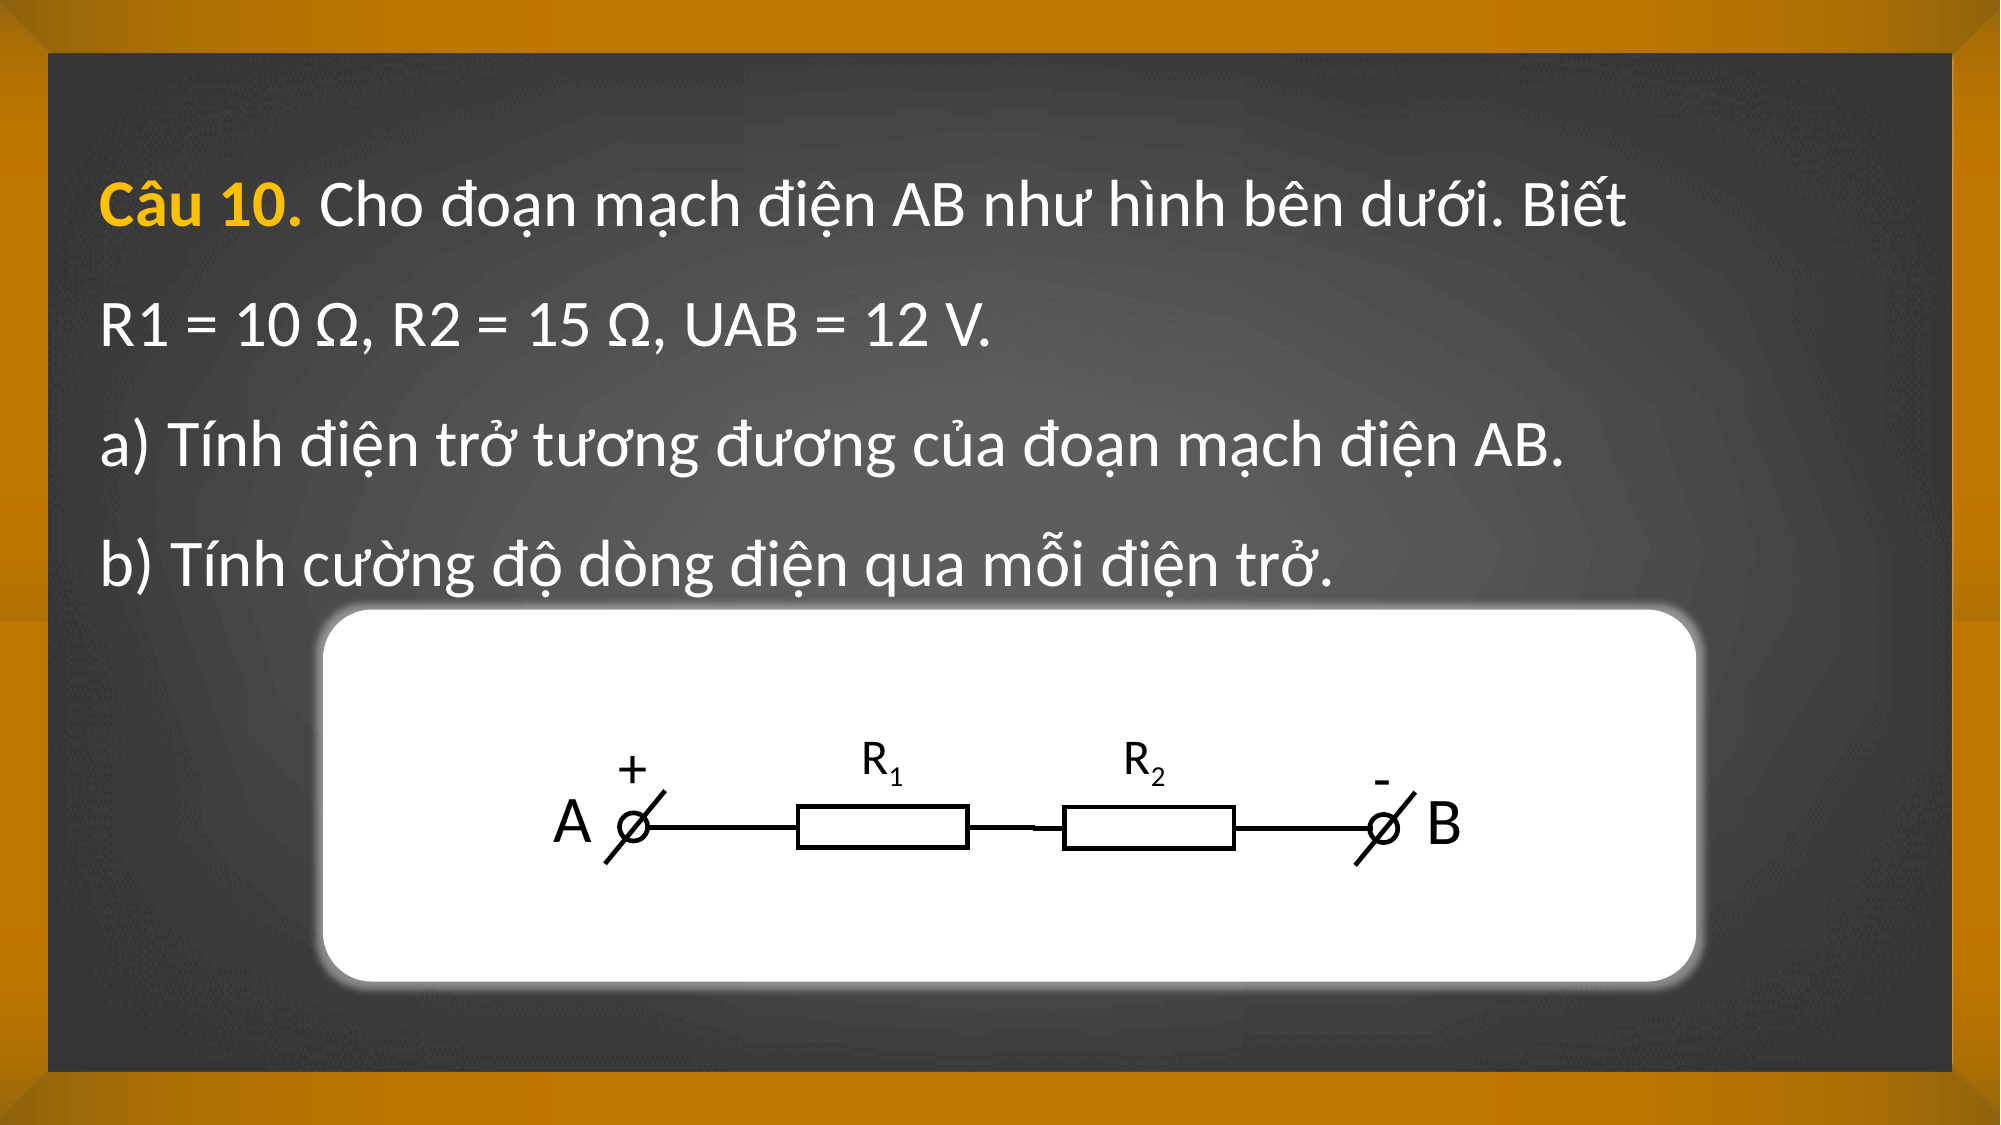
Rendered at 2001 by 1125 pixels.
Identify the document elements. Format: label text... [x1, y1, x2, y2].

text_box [1033, 806, 1373, 849]
text_box + [599, 723, 668, 808]
text_box [321, 608, 1698, 983]
text_box R2 [1046, 717, 1243, 801]
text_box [647, 806, 1033, 848]
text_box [604, 790, 666, 864]
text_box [1355, 792, 1416, 866]
text_box Câu 10. Cho đoạn mạch điện AB như hình bên dưới. Biết R1 = 10 Ω, R2 = 15 Ω, UAB = 12 V. a) Tính điện trở tương đương của đoạn mạch điện AB. b) Tính cường độ dòng điện qua mỗi điện trở. [85, 112, 1684, 607]
text_box A [525, 768, 604, 864]
picture [0, 0, 2000, 1125]
text_box - [1347, 733, 1416, 806]
text_box B [1416, 770, 1492, 865]
text_box R1 [795, 717, 969, 801]
